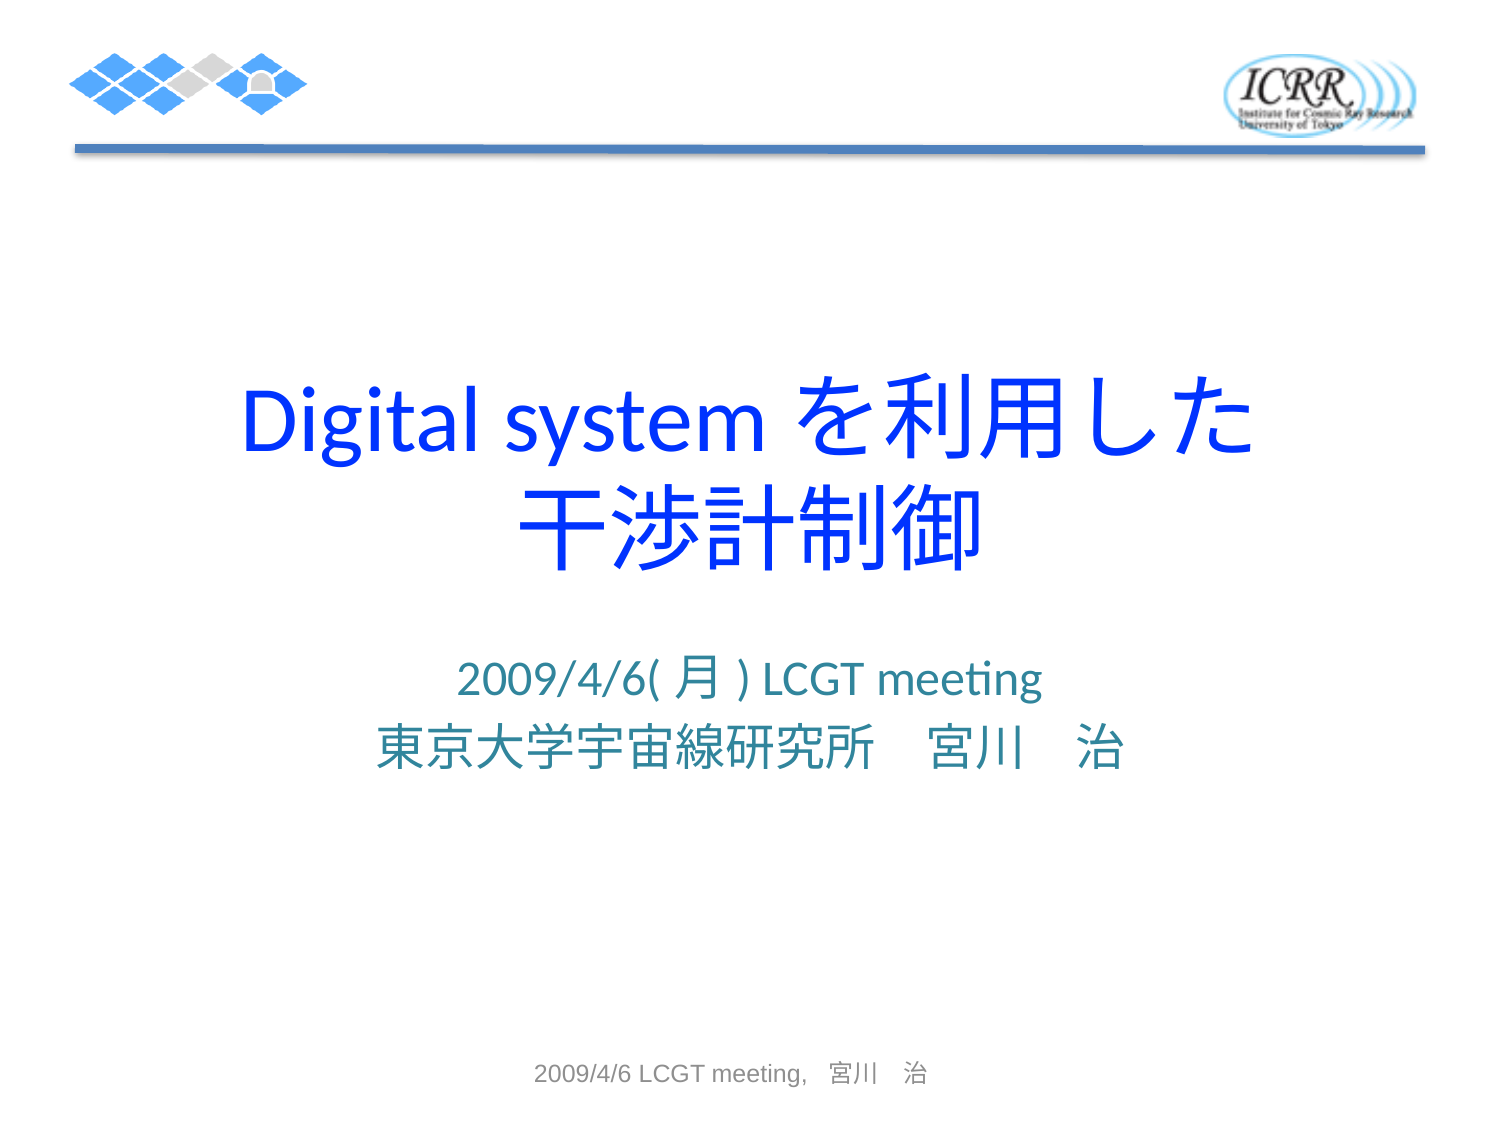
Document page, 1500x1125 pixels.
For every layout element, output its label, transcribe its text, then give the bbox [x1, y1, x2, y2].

picture [62, 49, 313, 120]
title Digital systemを利用した 干渉計制御 [112, 349, 1388, 591]
footer 2009/4/6 LCGT meeting, 宮川 治 [324, 1042, 1138, 1103]
subtitle 2009/4/6(月) LCGT meeting 東京大学宇宙線研究所 宮川 治 [225, 637, 1275, 925]
picture [1216, 54, 1425, 138]
